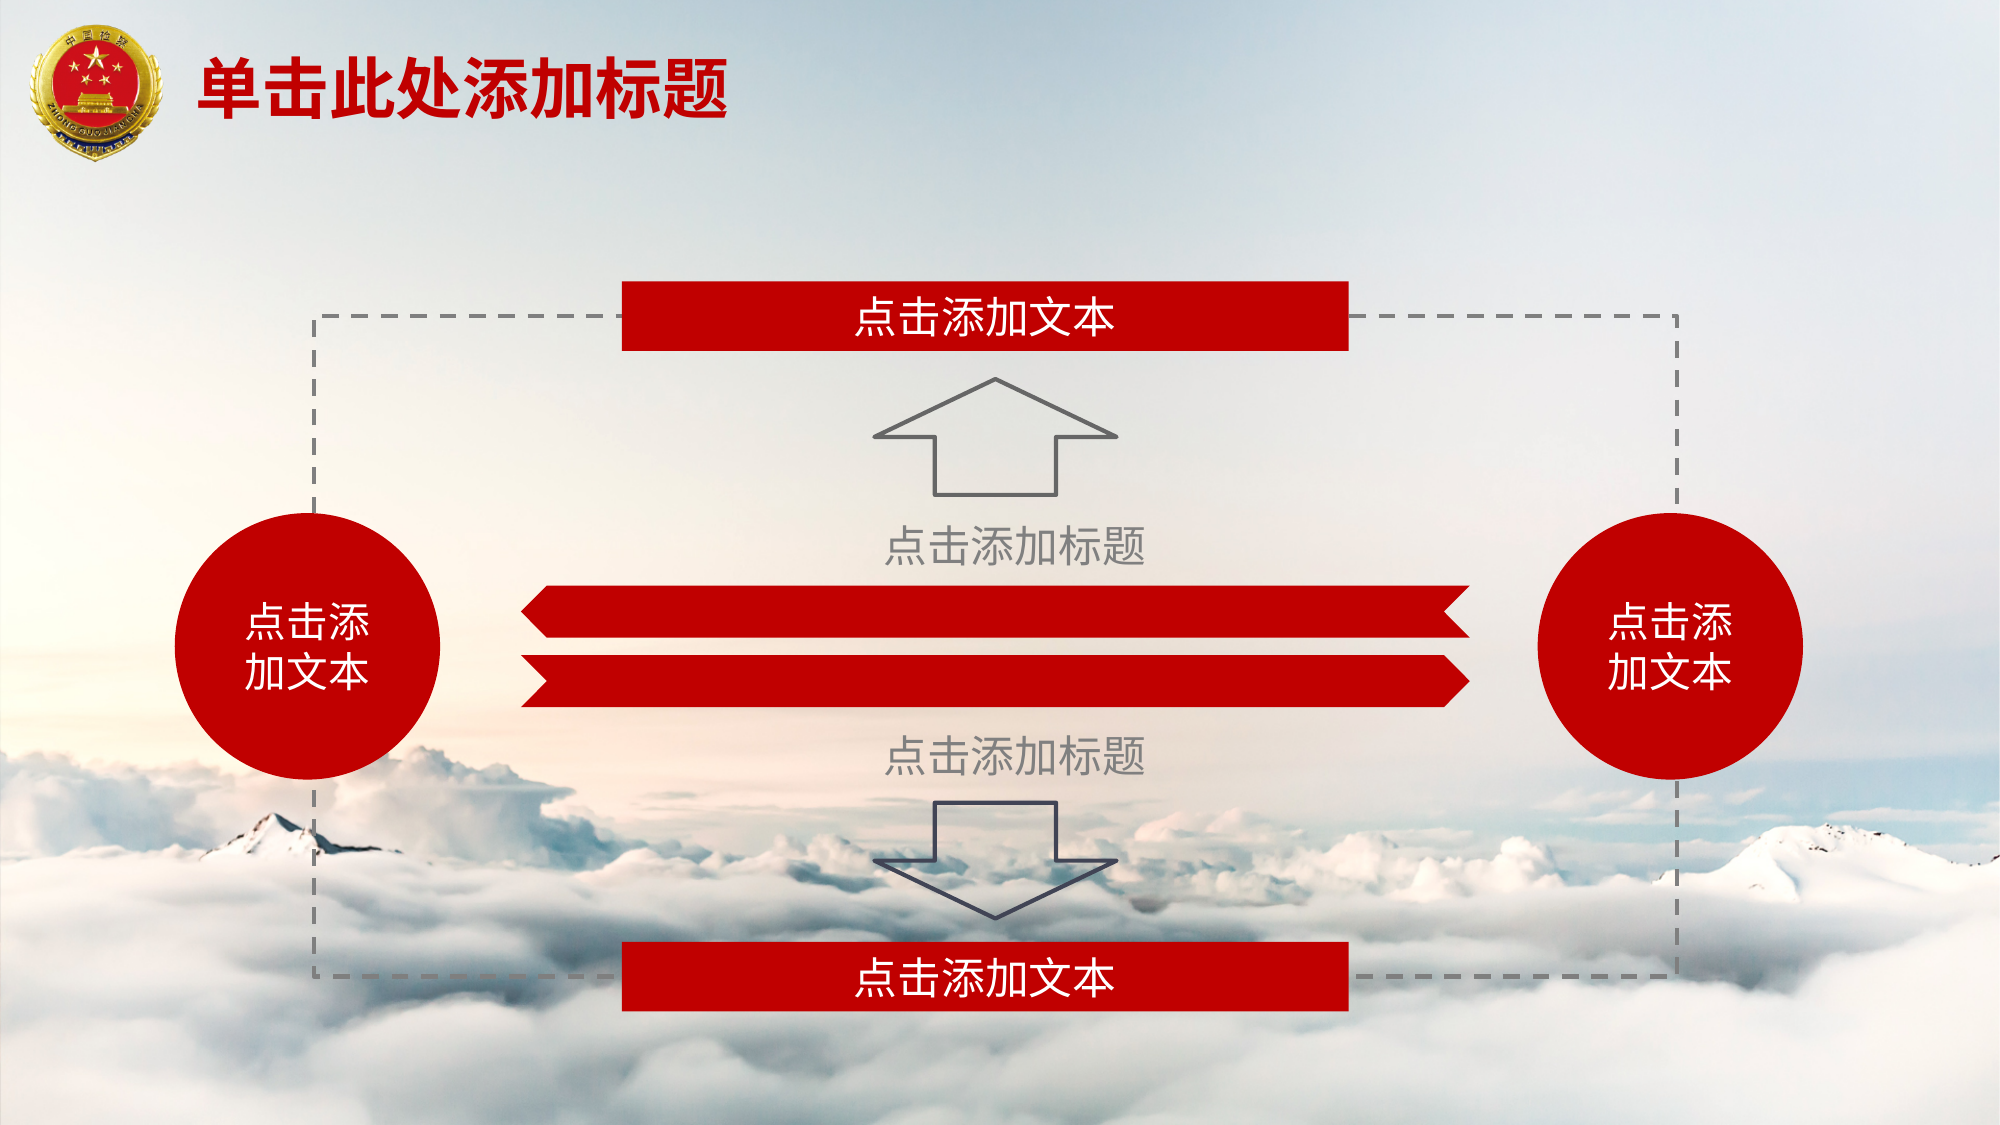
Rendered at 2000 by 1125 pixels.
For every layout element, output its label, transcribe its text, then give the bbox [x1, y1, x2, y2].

text_box 点击添加文本 [1535, 510, 1806, 782]
title 单击此处添加标题 [180, 16, 1981, 158]
text_box 点击添加标题 [868, 721, 1161, 789]
text_box [518, 583, 1472, 640]
text_box [872, 800, 1119, 921]
text_box 点击添加文本 [172, 510, 443, 782]
picture [0, 0, 2000, 1125]
text_box 点击添加标题 [868, 511, 1161, 579]
text_box [872, 377, 1119, 497]
text_box [312, 314, 1679, 979]
text_box 点击添加文本 [620, 279, 1351, 353]
text_box 点击添加文本 [620, 940, 1351, 1013]
text_box [518, 652, 1472, 710]
